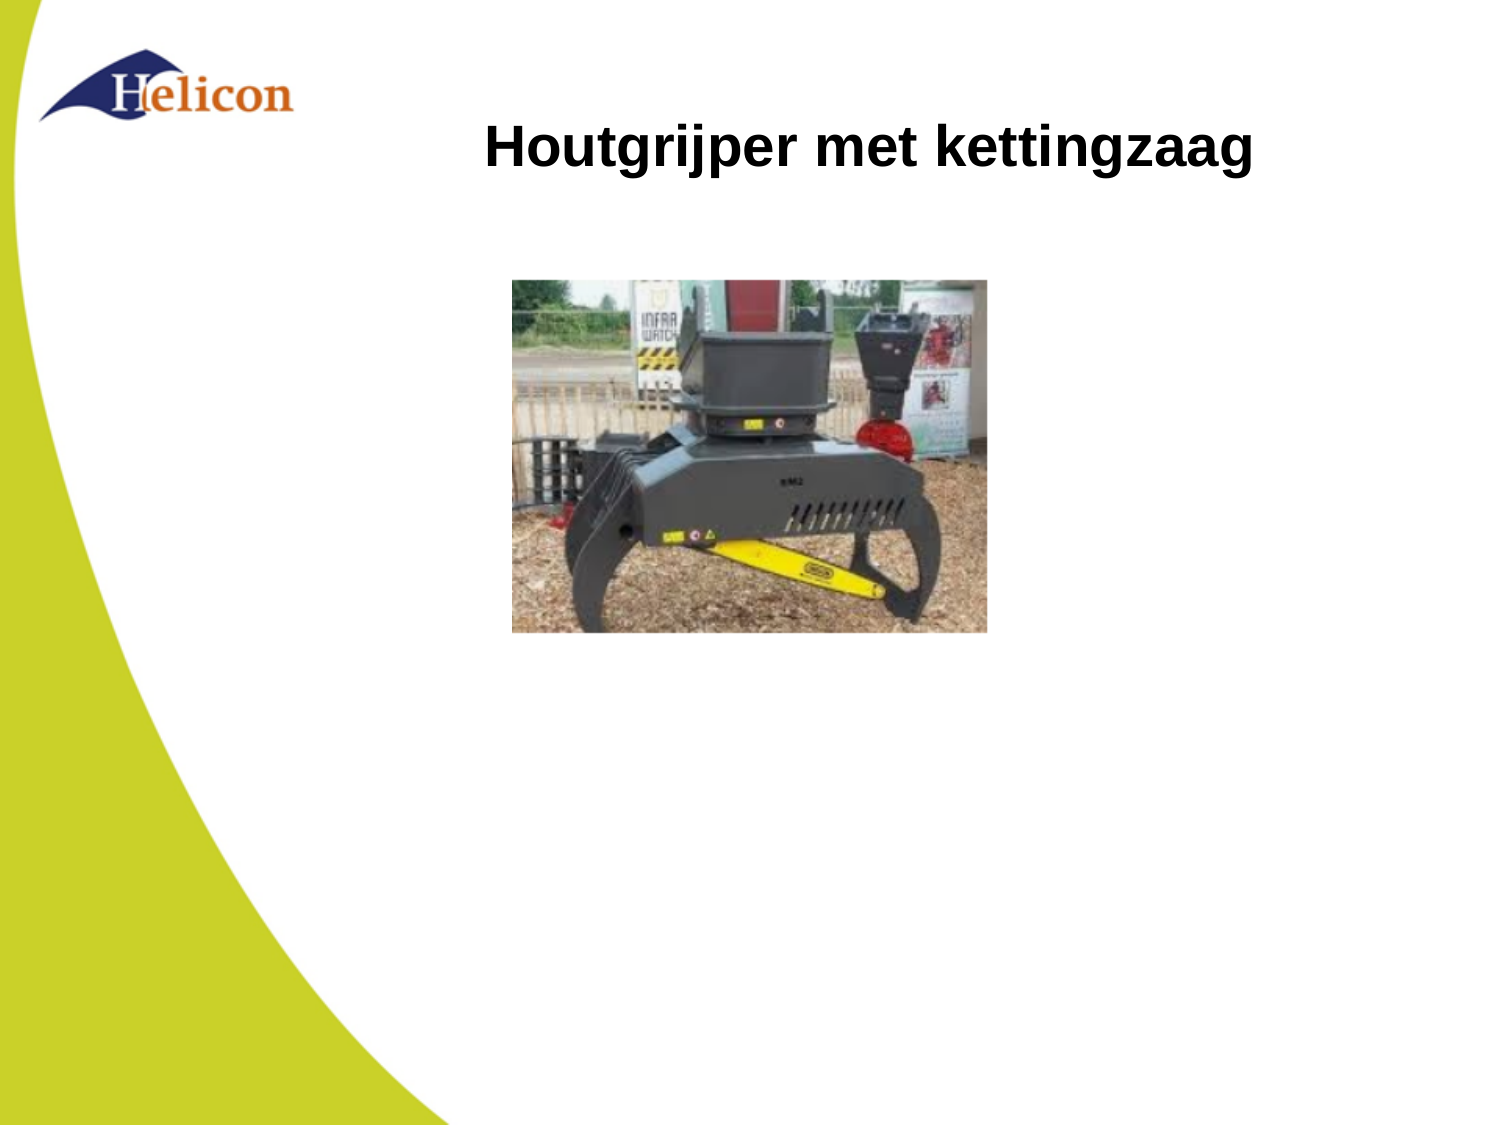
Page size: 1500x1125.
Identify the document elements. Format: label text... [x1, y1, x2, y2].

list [512, 274, 990, 638]
picture [0, 0, 1500, 1125]
title Houtgrijper met kettingzaag [324, 54, 1415, 161]
